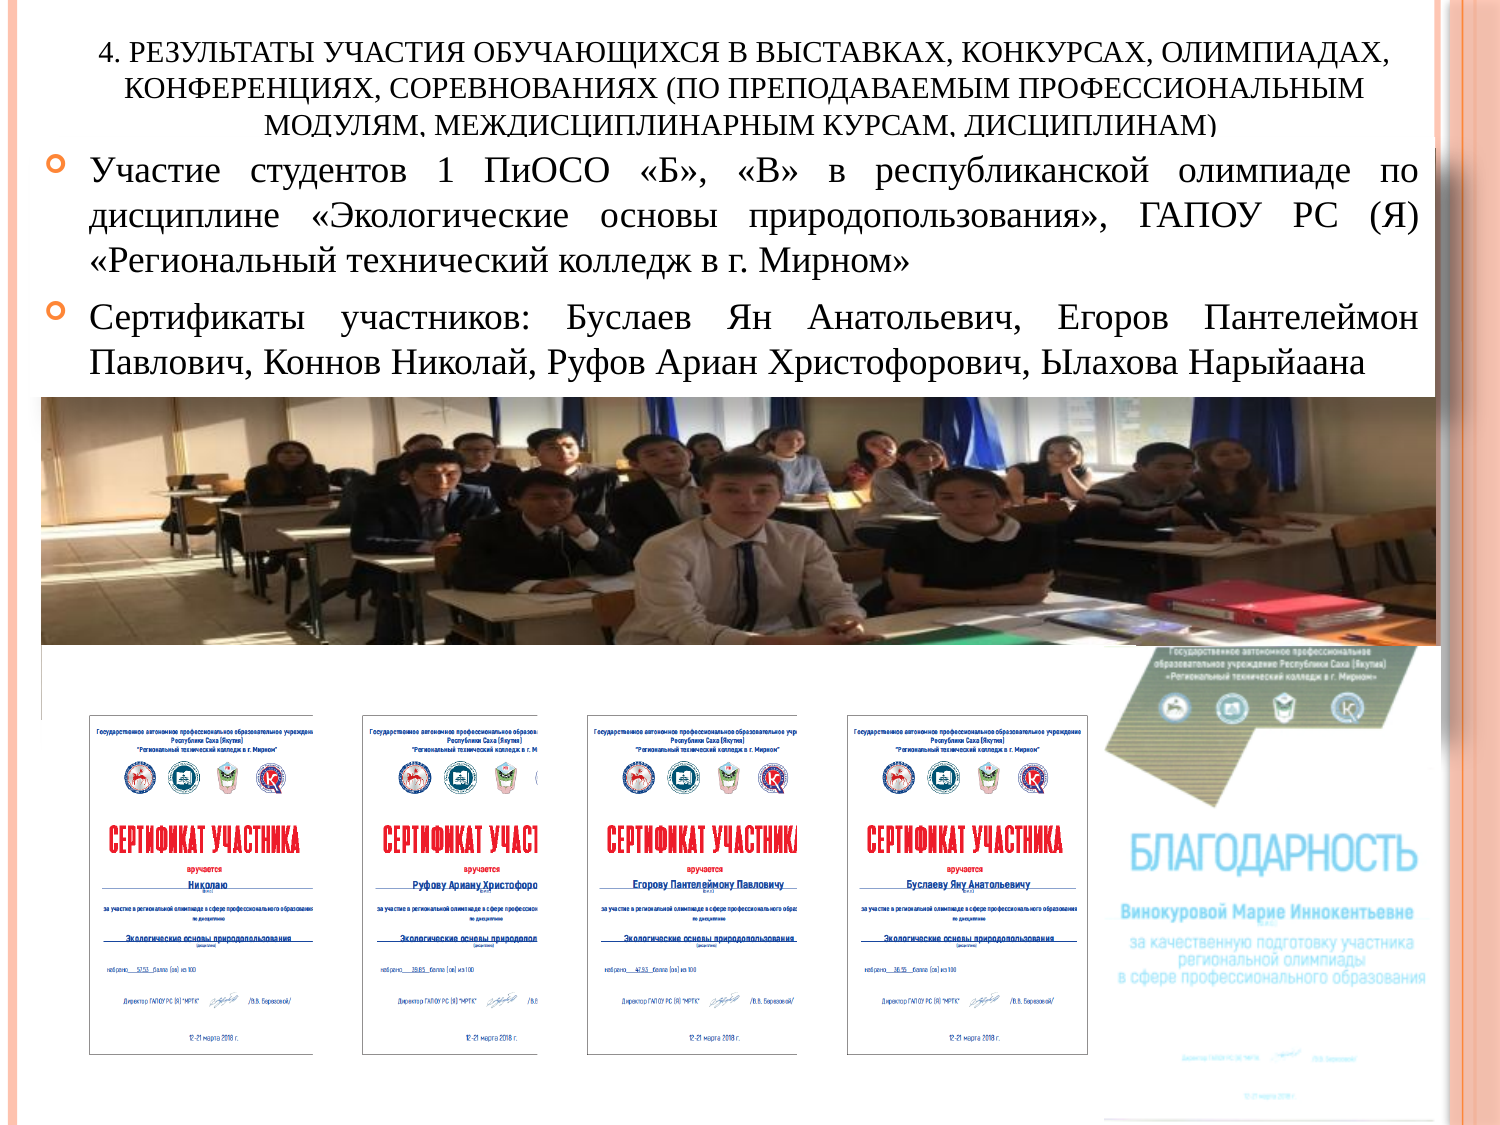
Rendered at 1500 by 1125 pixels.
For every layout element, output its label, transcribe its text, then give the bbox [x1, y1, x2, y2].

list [40, 148, 1436, 643]
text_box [536, 644, 794, 1125]
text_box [796, 644, 1103, 1125]
picture [1103, 645, 1442, 1125]
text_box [312, 644, 535, 1125]
text_box Участие студентов 1 ПиОСО «Б», «В» в республиканской олимпиаде по дисциплине «Экологические основы природопользования», ГАПОУ РС (Я) «Региональный технический колледж в г. Мирном» Сертификаты участников: Буслаев Ян Анатольевич, Егоров Пантелеймон Павлович, Коннов Николай, Руфов Ариан Христофорович, Ылахова Нарыйаана [29, 137, 1436, 397]
text_box 4. Результаты участия обучающихся в выставках, конкурсах, олимпиадах, конференциях, соревнованиях (по преподаваемым профессиональным модулям, междисциплинарным курсам, дисциплинам) [64, 0, 1425, 137]
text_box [40, 644, 310, 1125]
